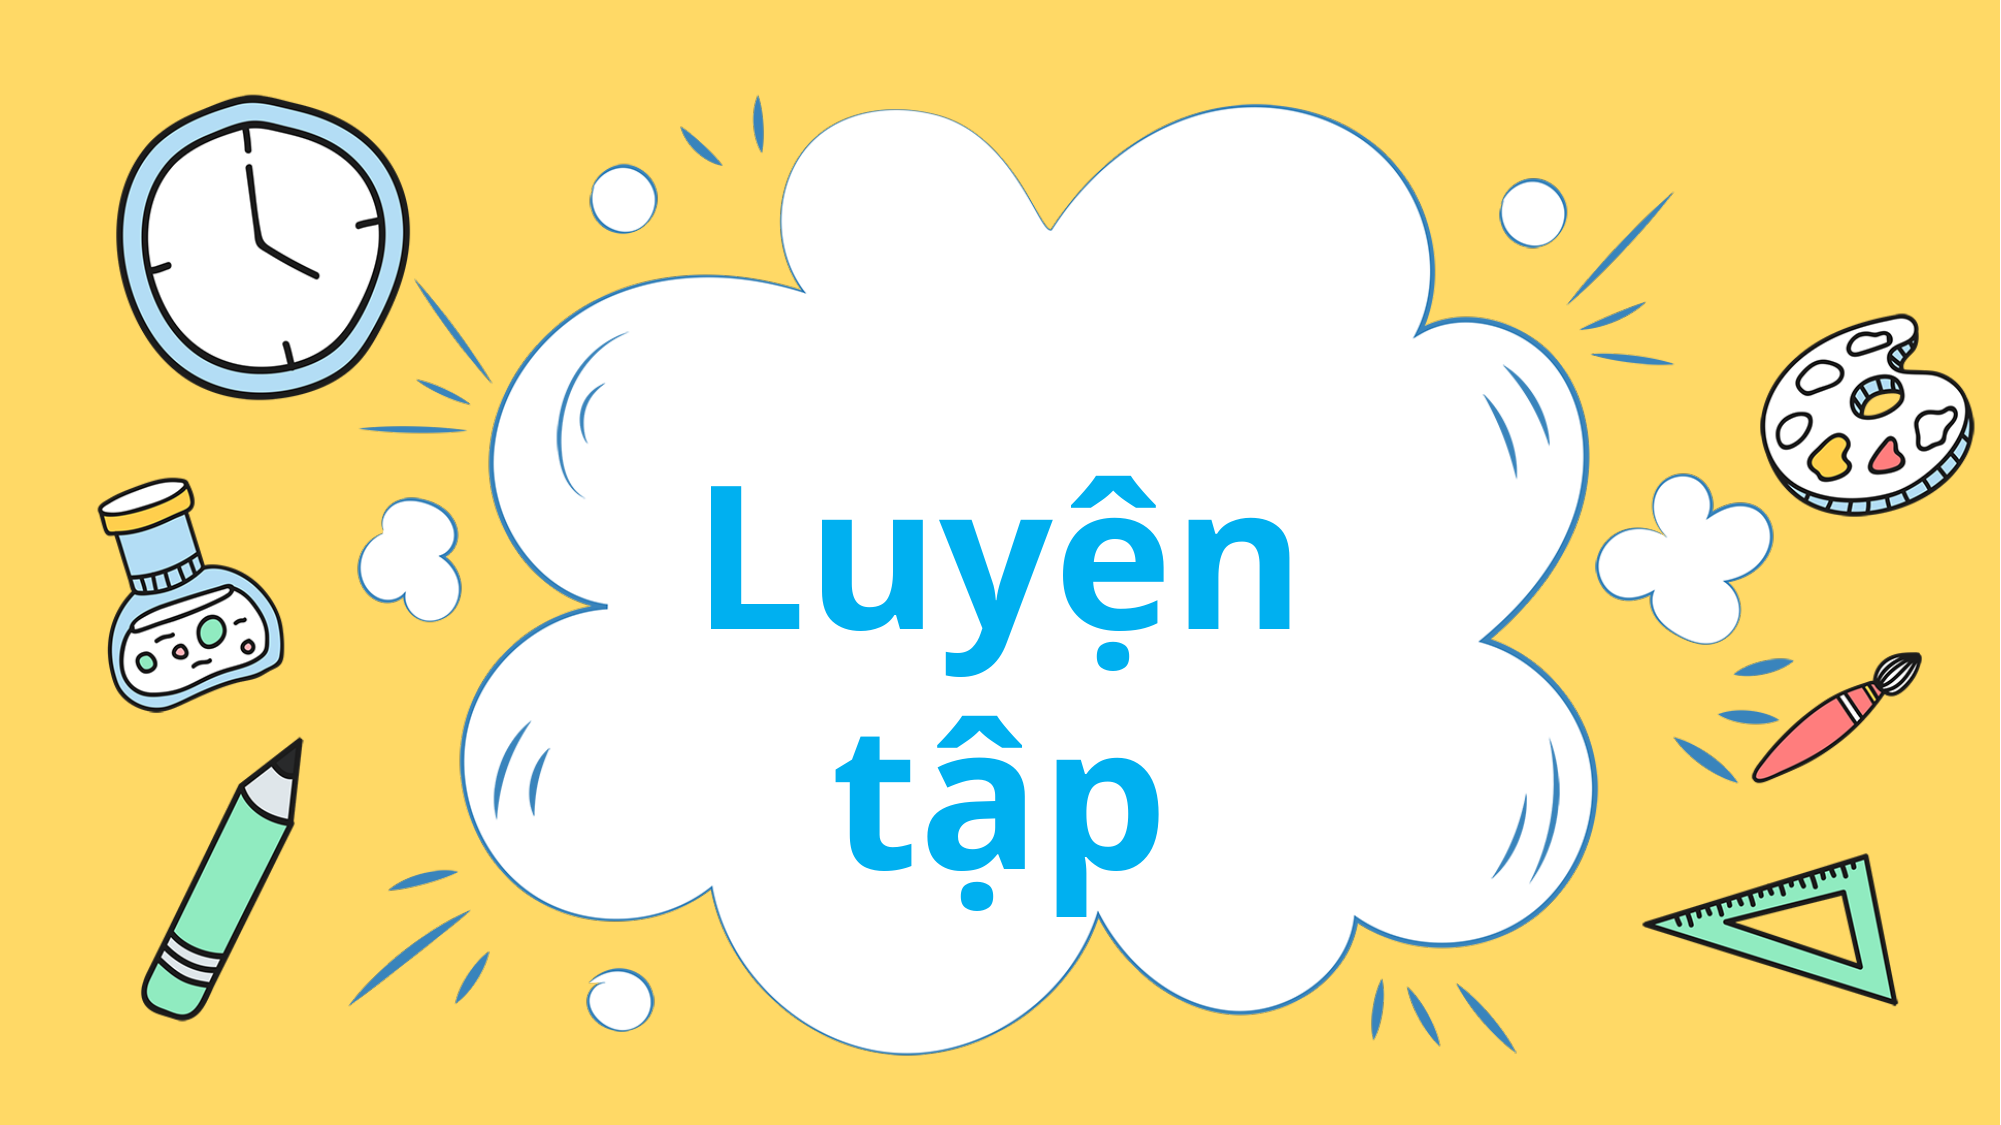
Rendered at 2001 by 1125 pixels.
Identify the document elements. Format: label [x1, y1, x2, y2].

picture [10, 73, 1990, 1064]
